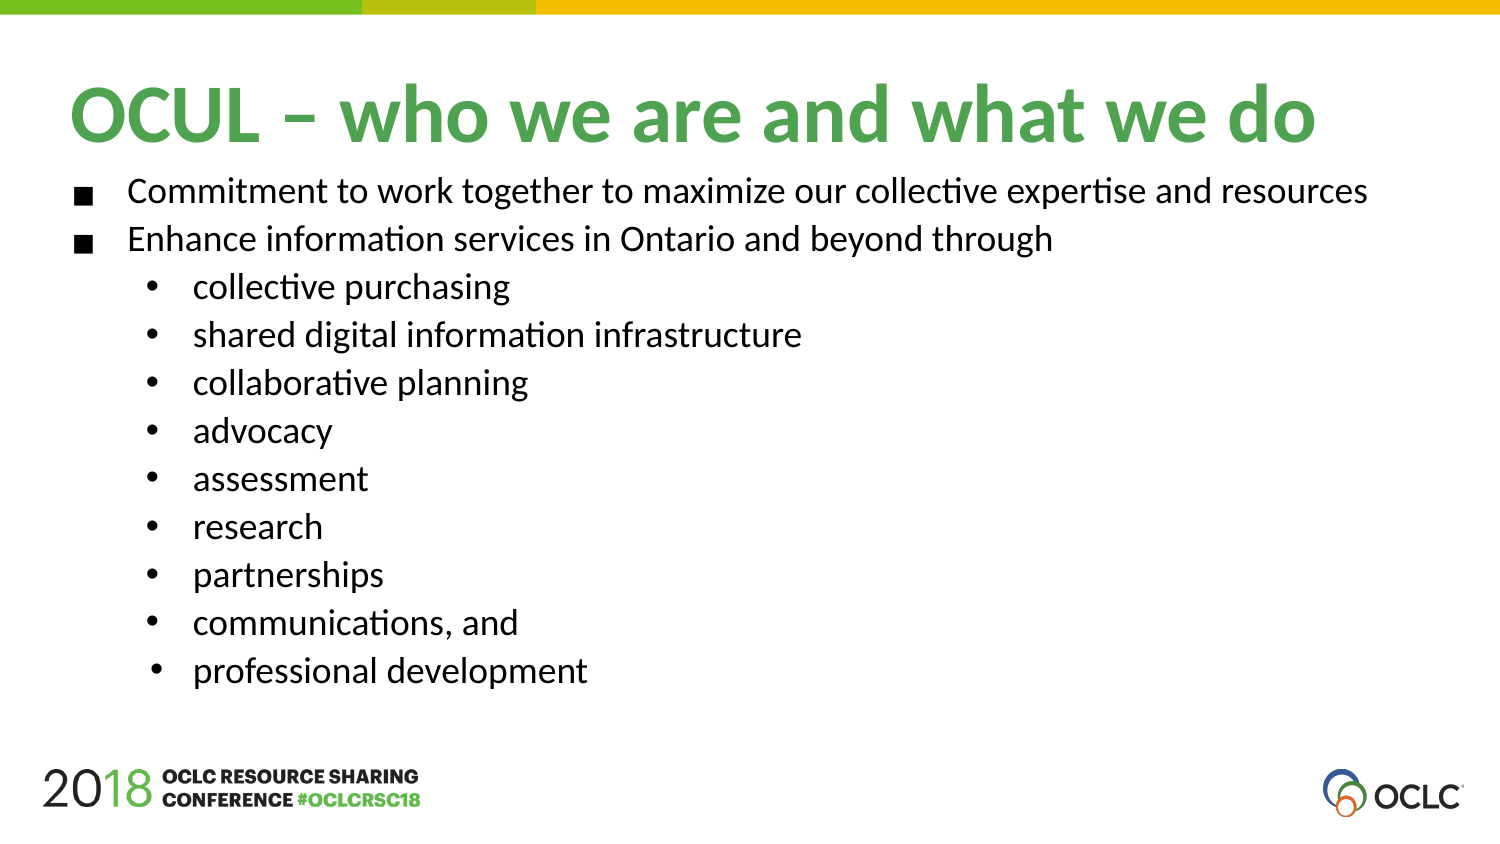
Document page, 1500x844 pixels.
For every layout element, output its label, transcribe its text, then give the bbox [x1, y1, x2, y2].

picture [43, 769, 420, 807]
picture [1323, 769, 1464, 817]
list OCUL – who we are and what we do [55, 43, 1441, 156]
list Commitment to work together to maximize our collective expertise and resources Enhance information services in Ontario and beyond through collective purchasing shared digital information infrastructure collaborative planning advocacy assessment research partnerships communications, and professional development [55, 156, 1441, 672]
